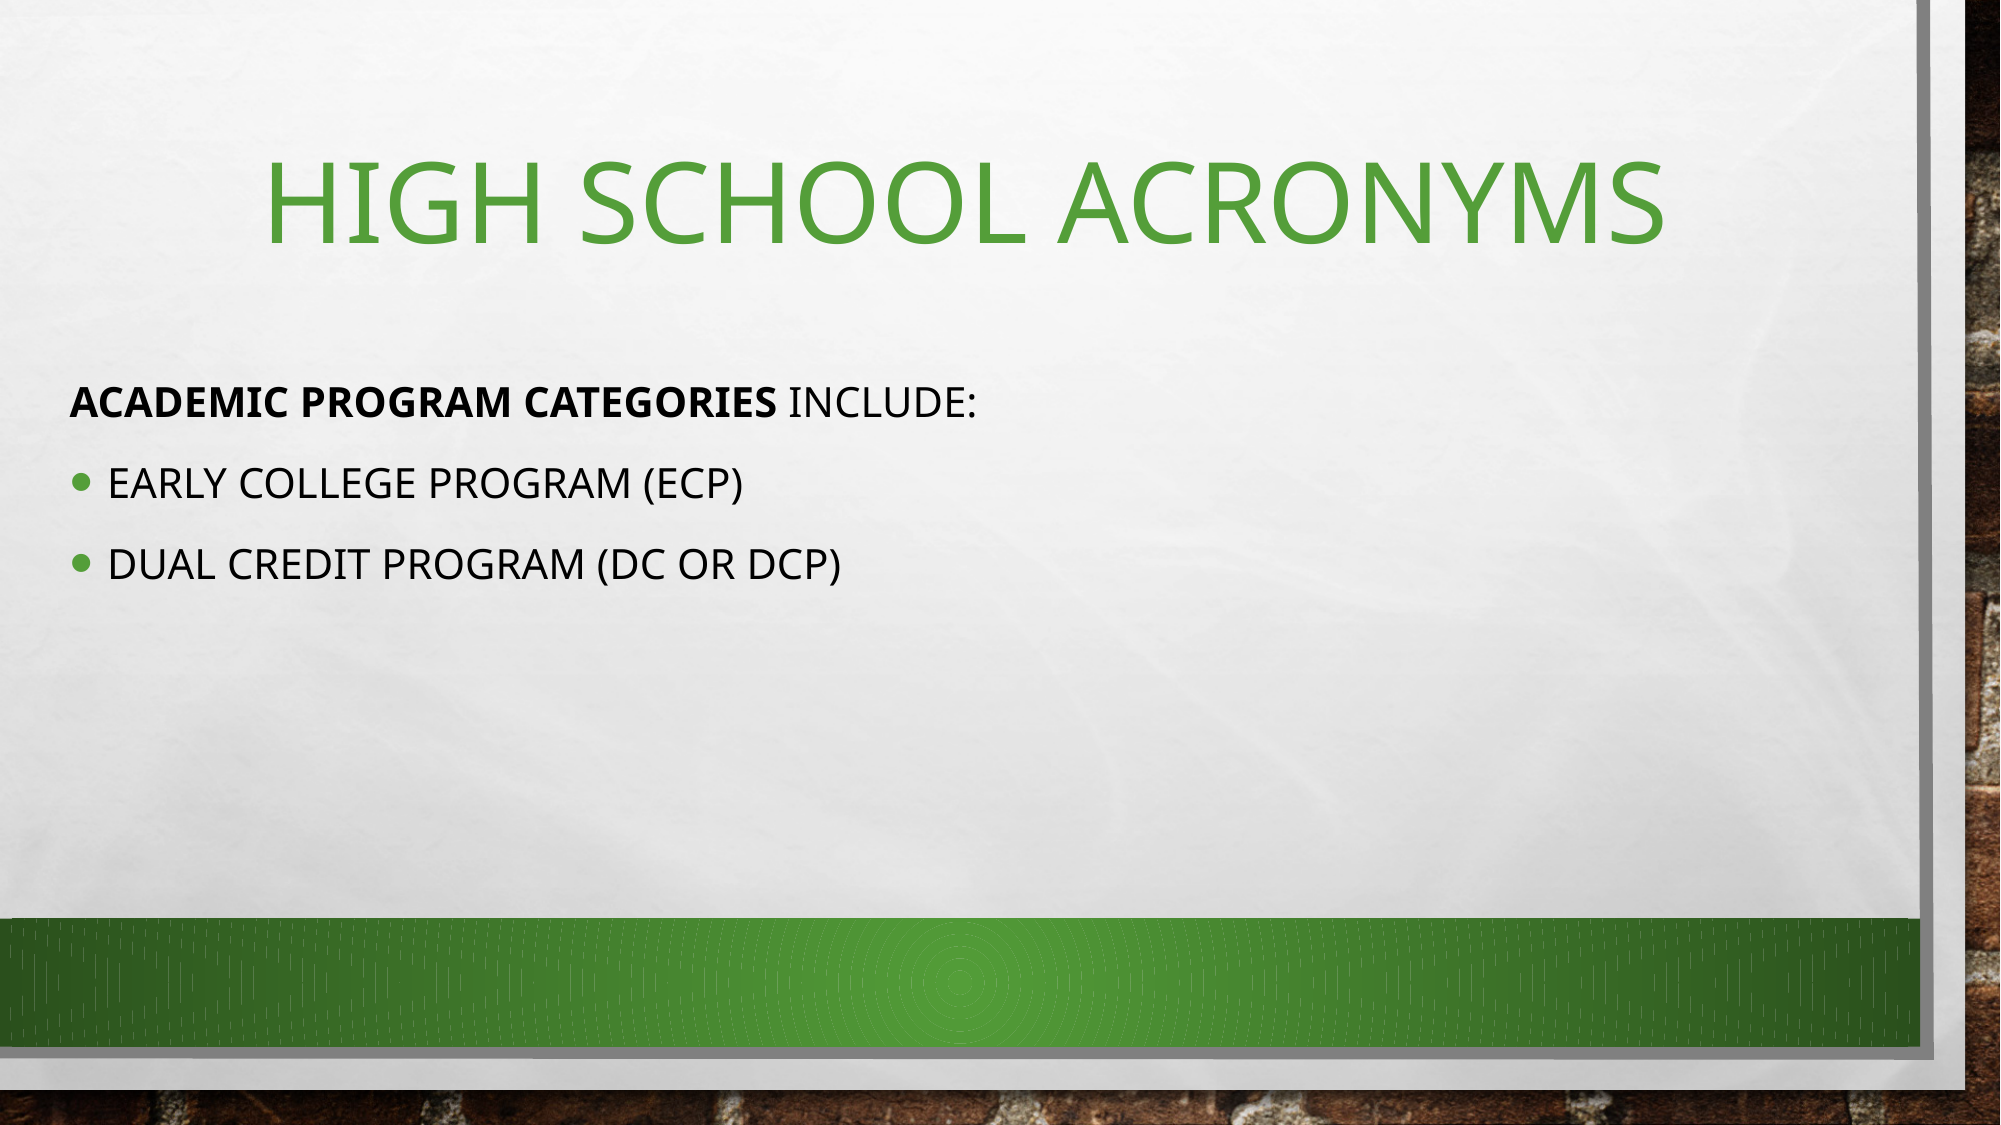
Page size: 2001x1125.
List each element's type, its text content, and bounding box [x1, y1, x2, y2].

picture [0, 0, 2000, 1125]
title High School Acronyms [112, 112, 1818, 302]
list ACADEMIC PROGRAM CATEGORIES include: Early College Program (ECP) Dual Credit Program (DC or DCP) [54, 336, 1760, 617]
